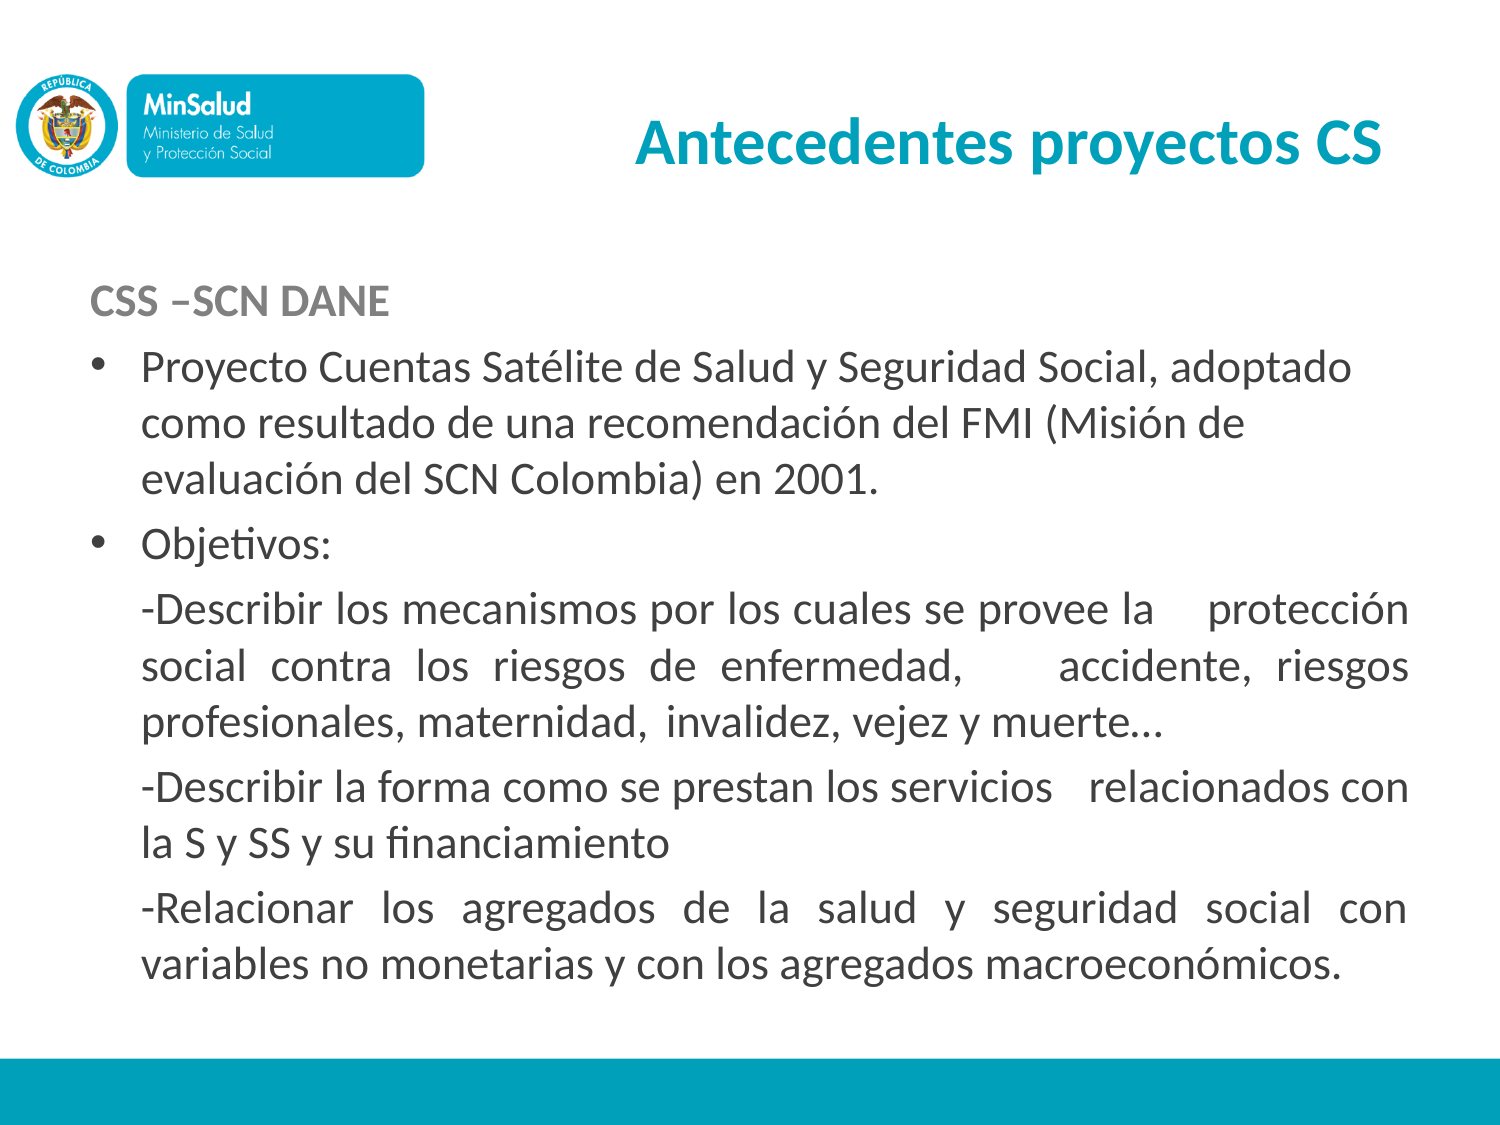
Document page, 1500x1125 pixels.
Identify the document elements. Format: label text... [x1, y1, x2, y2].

picture [11, 54, 431, 194]
title Antecedentes proyectos CS [620, 42, 1425, 233]
list CSS –SCN DANE Proyecto Cuentas Satélite de Salud y Seguridad Social, adoptado como resultado de una recomendación del FMI (Misión de evaluación del SCN Colombia) en 2001. Objetivos: -Describir los mecanismos por los cuales se provee la protección social contra los riesgos de enfermedad, accidente, riesgos profesionales, maternidad, invalidez, vejez y muerte… -Describir la forma como se prestan los servicios relacionados con la S y SS y su financiamiento -Relacionar los agregados de la salud y seguridad social con variables no monetarias y con los agregados macroeconómicos. [75, 262, 1425, 1047]
